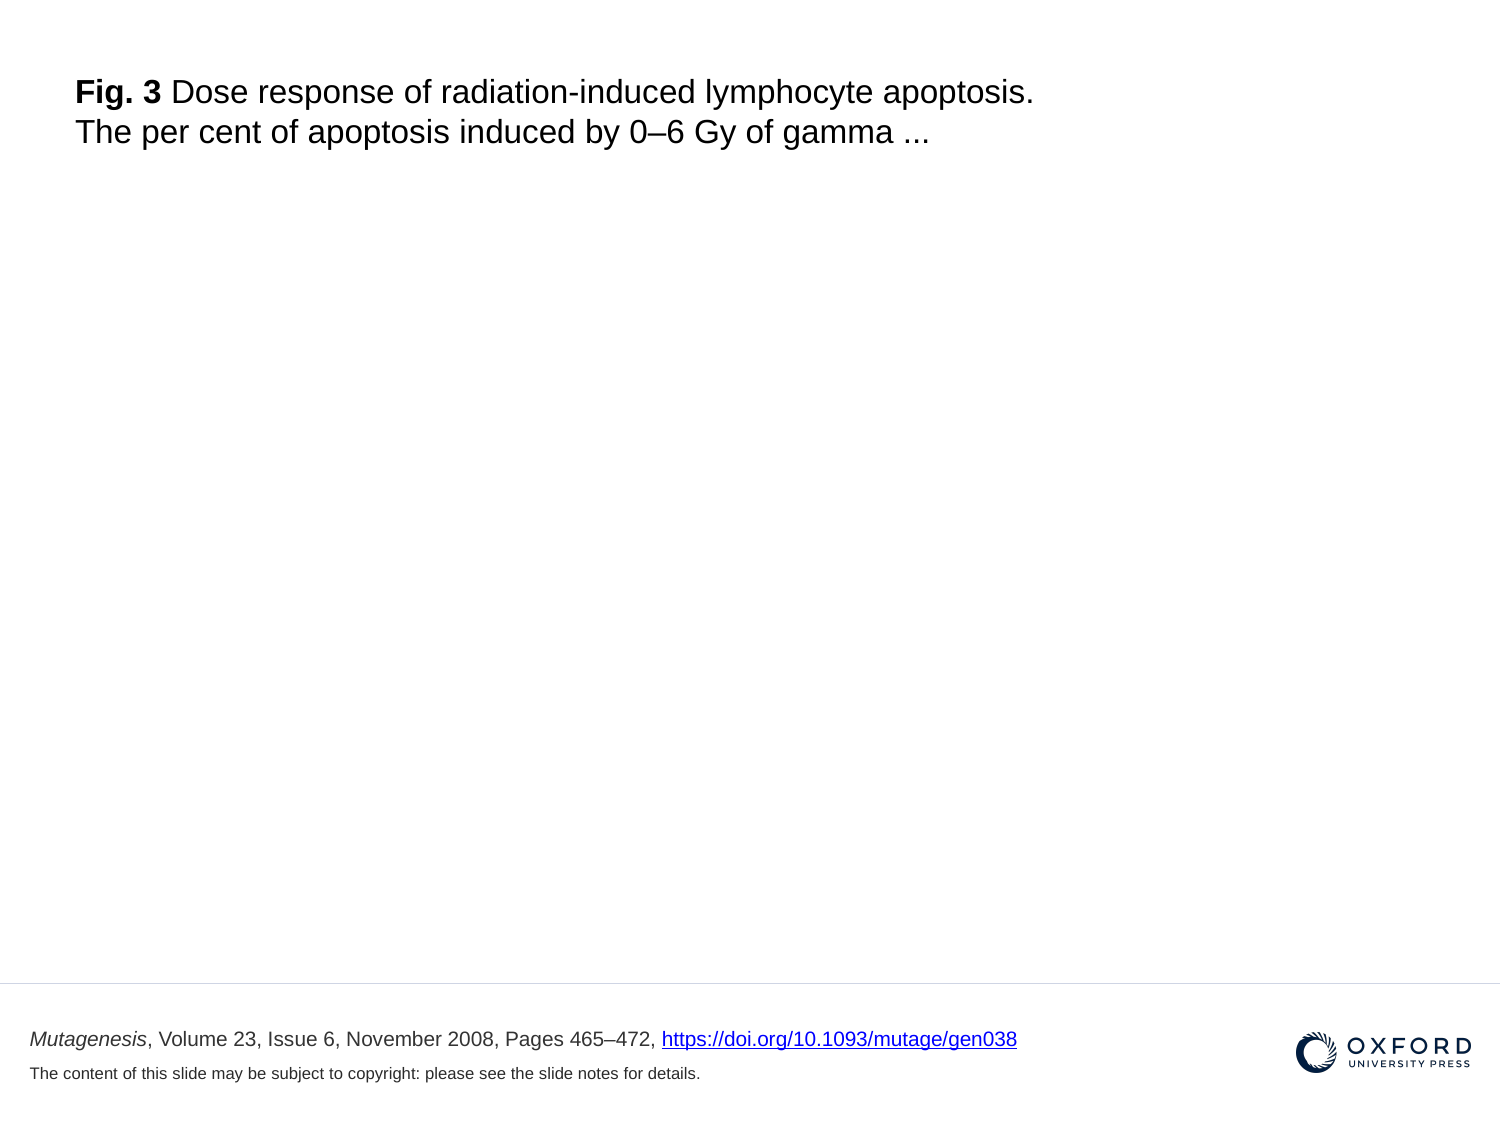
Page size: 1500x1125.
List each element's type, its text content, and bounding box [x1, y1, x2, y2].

picture [1296, 1032, 1471, 1073]
footer Mutagenesis, Volume 23, Issue 6, November 2008, Pages 465–472, https://doi.org/10.1093/mutage/gen038 The content of this slide may be subject to copyright: please see the slide notes for details. [0, 983, 1260, 1125]
title Fig. 3 Dose response of radiation-induced lymphocyte apoptosis. The per cent of apoptosis induced by 0–6 Gy of gamma ... [75, 69, 1078, 171]
